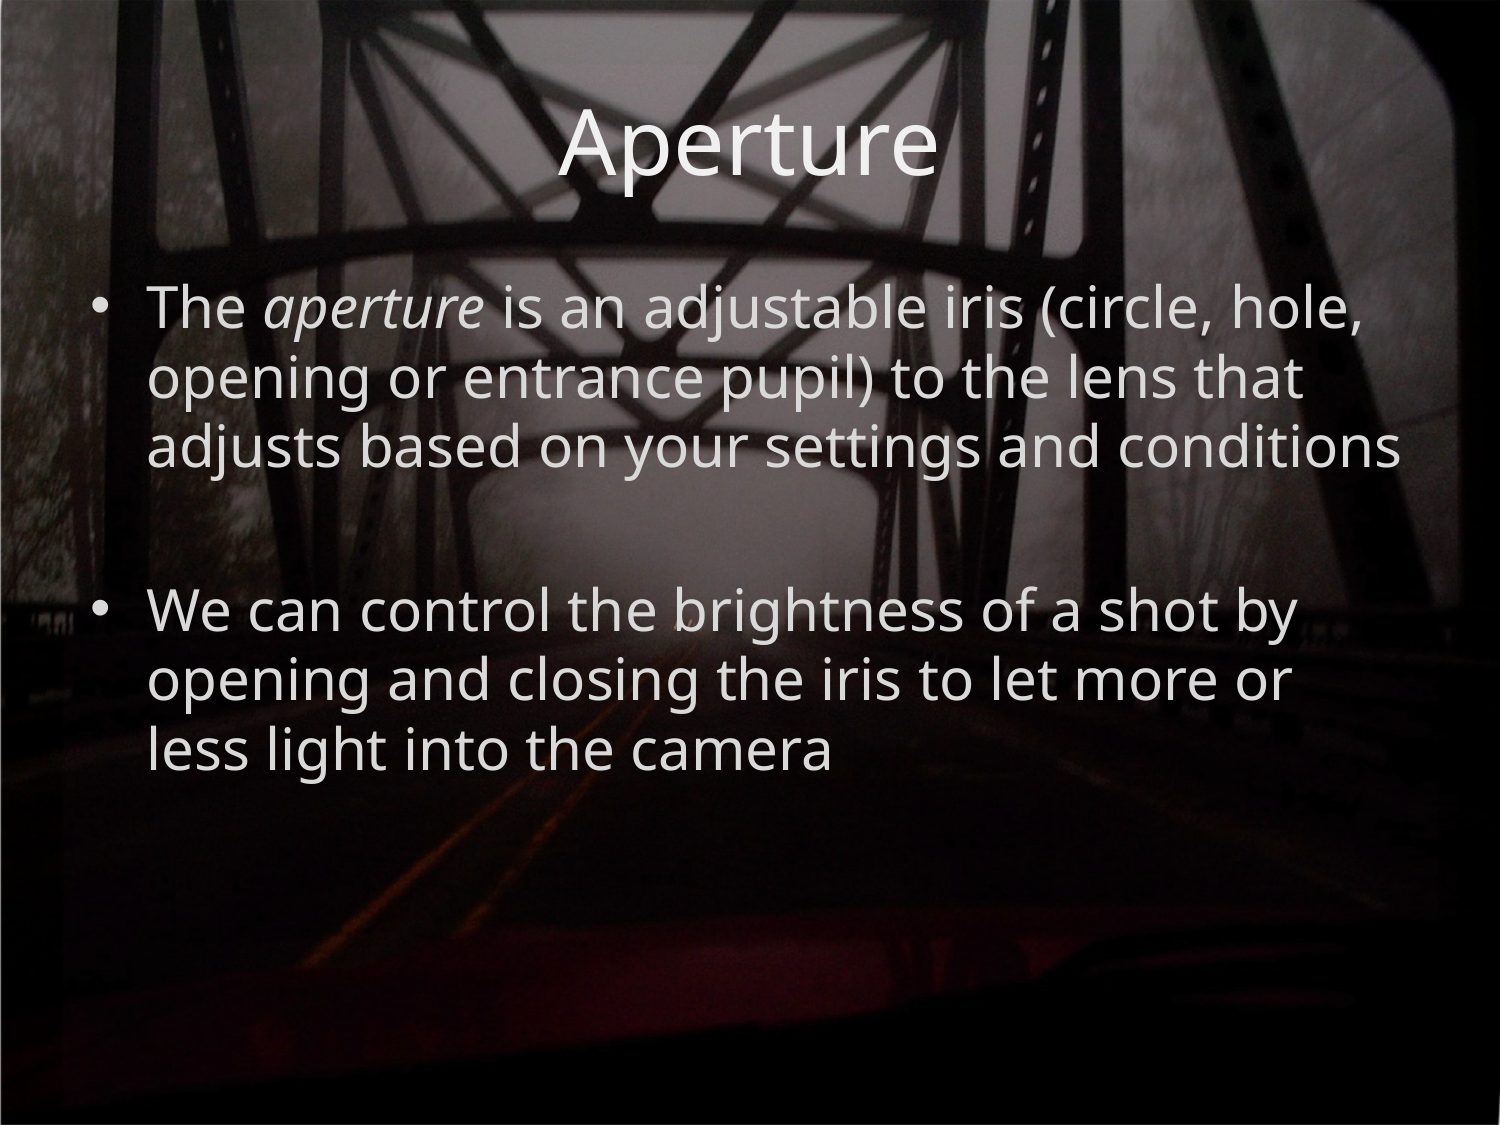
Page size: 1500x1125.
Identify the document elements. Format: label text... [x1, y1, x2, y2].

list The aperture is an adjustable iris (circle, hole, opening or entrance pupil) to the lens that adjusts based on your settings and conditions We can control the brightness of a shot by opening and closing the iris to let more or less light into the camera [75, 262, 1425, 1005]
picture [0, 0, 1500, 1125]
title Aperture [75, 45, 1425, 233]
